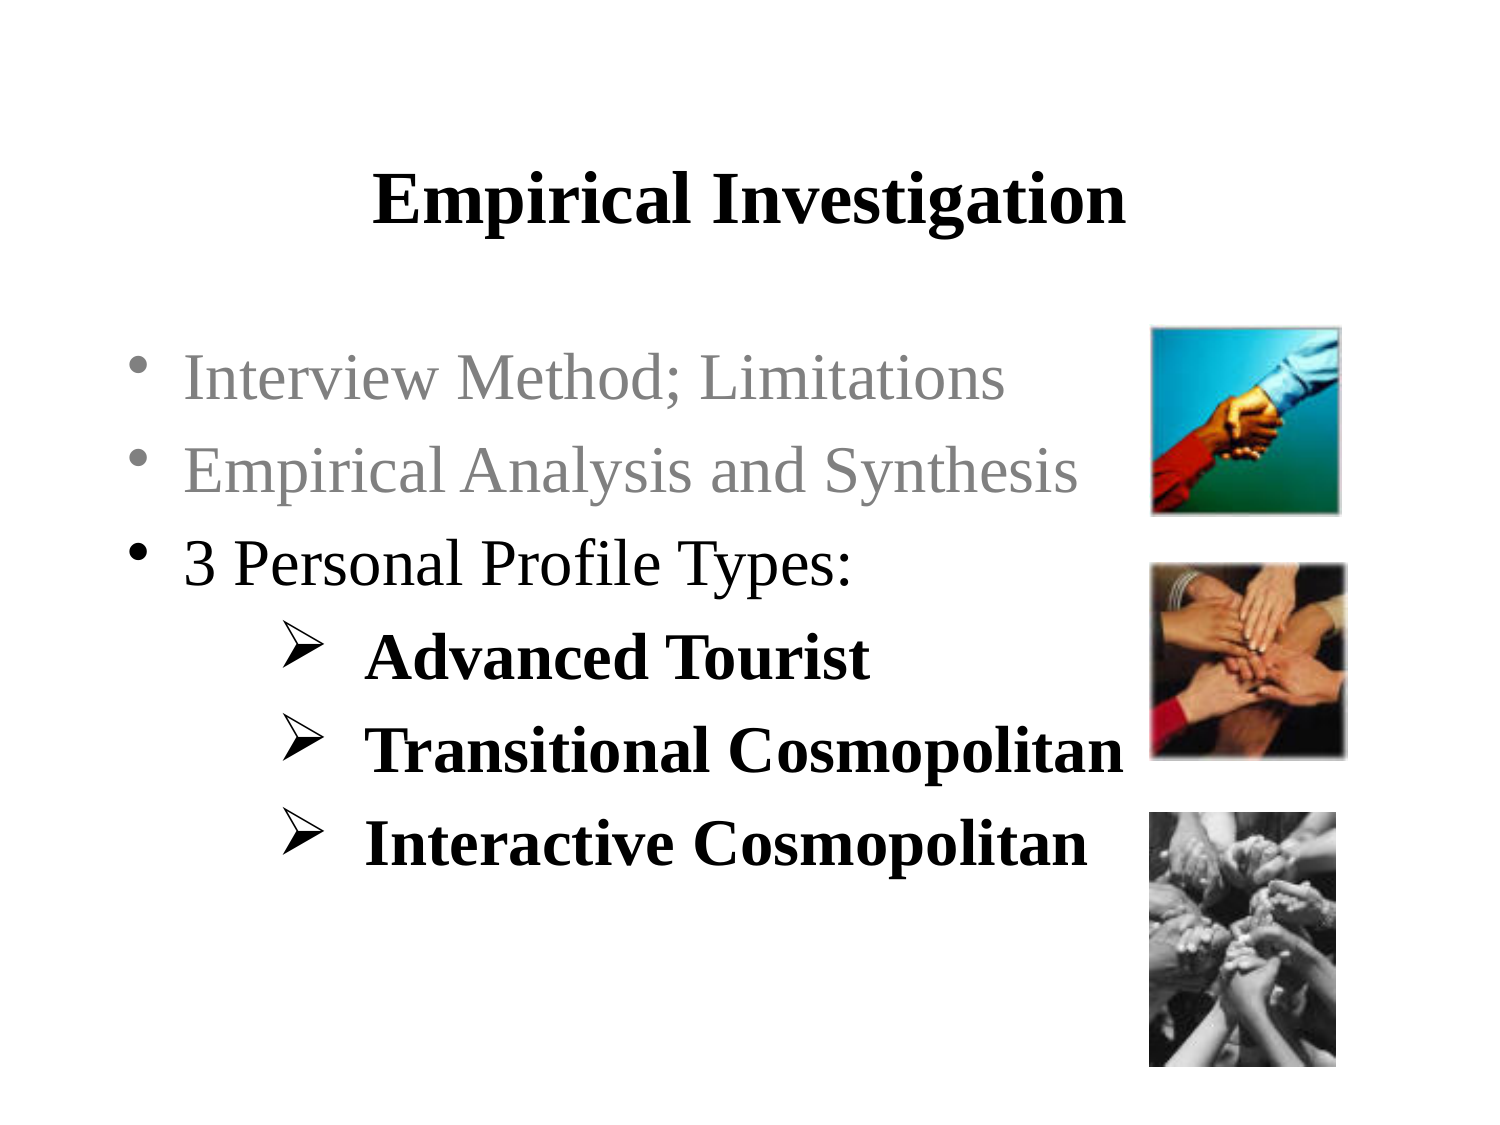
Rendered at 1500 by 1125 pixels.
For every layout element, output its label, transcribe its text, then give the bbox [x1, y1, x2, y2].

picture [1149, 812, 1336, 1067]
picture [1149, 562, 1349, 761]
title Empirical Investigation [112, 99, 1388, 288]
picture [1149, 324, 1342, 517]
list Interview Method; Limitations Empirical Analysis and Synthesis 3 Personal Profile Types: Advanced Tourist Transitional Cosmopolitan Interactive Cosmopolitan [112, 324, 1388, 1001]
